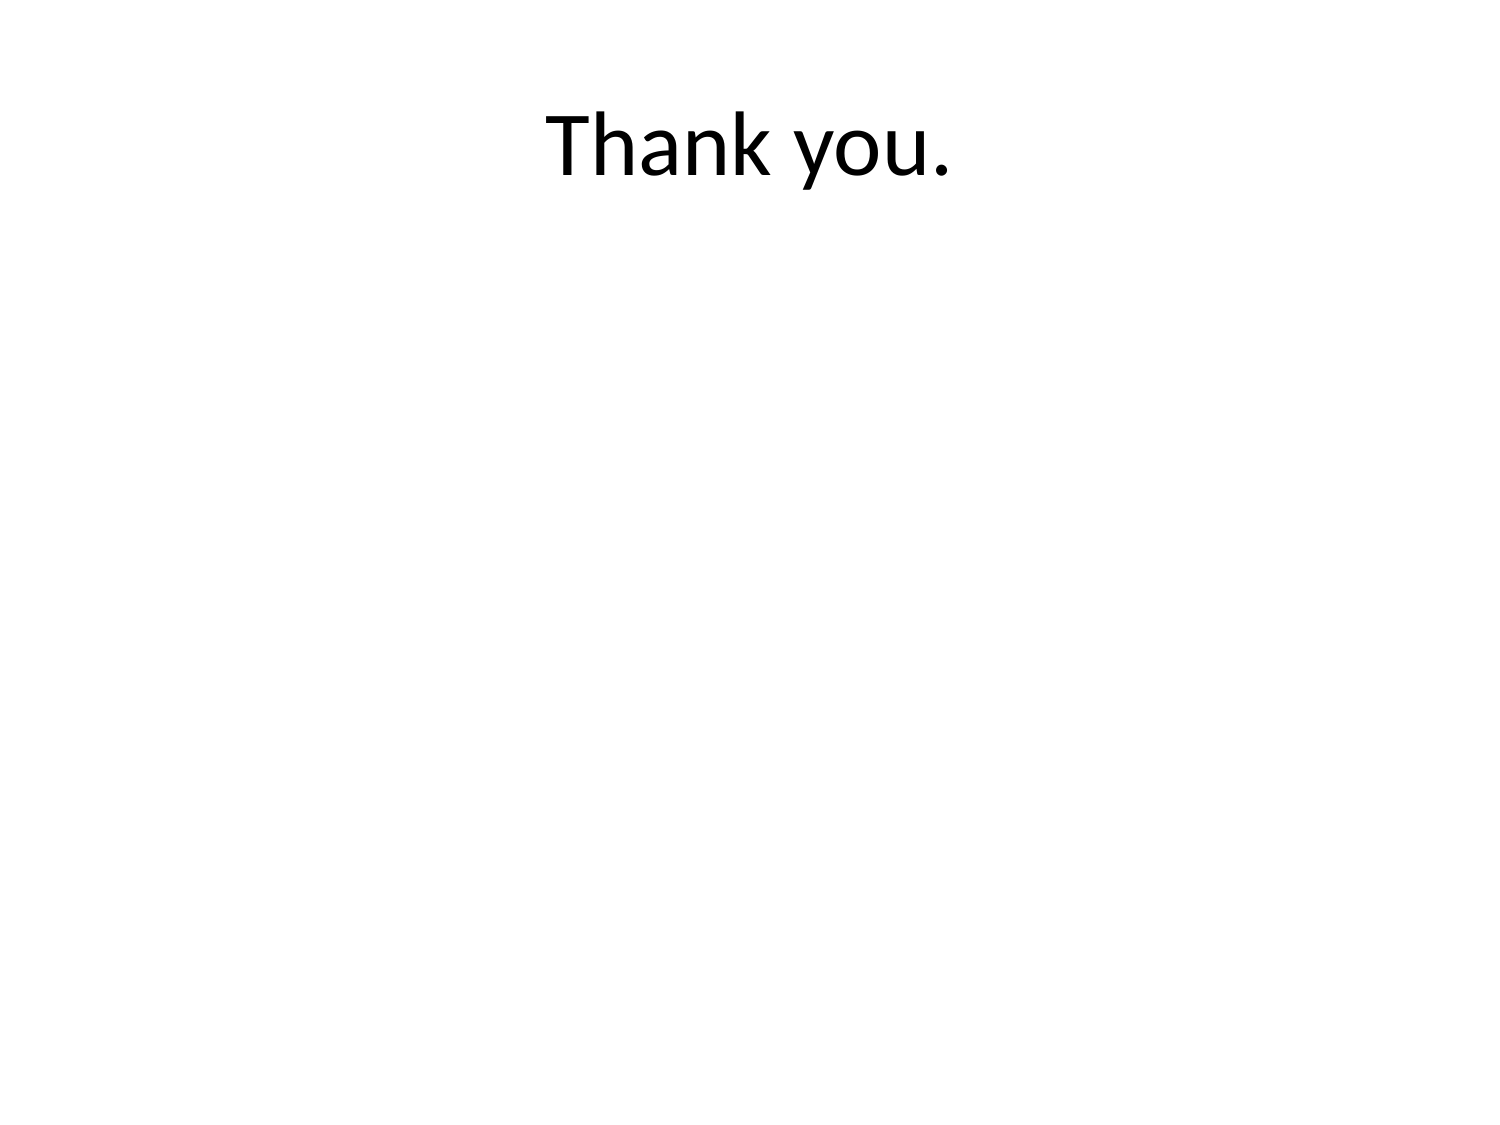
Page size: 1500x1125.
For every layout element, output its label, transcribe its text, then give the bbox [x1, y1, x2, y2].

title Thank you. [75, 45, 1425, 233]
